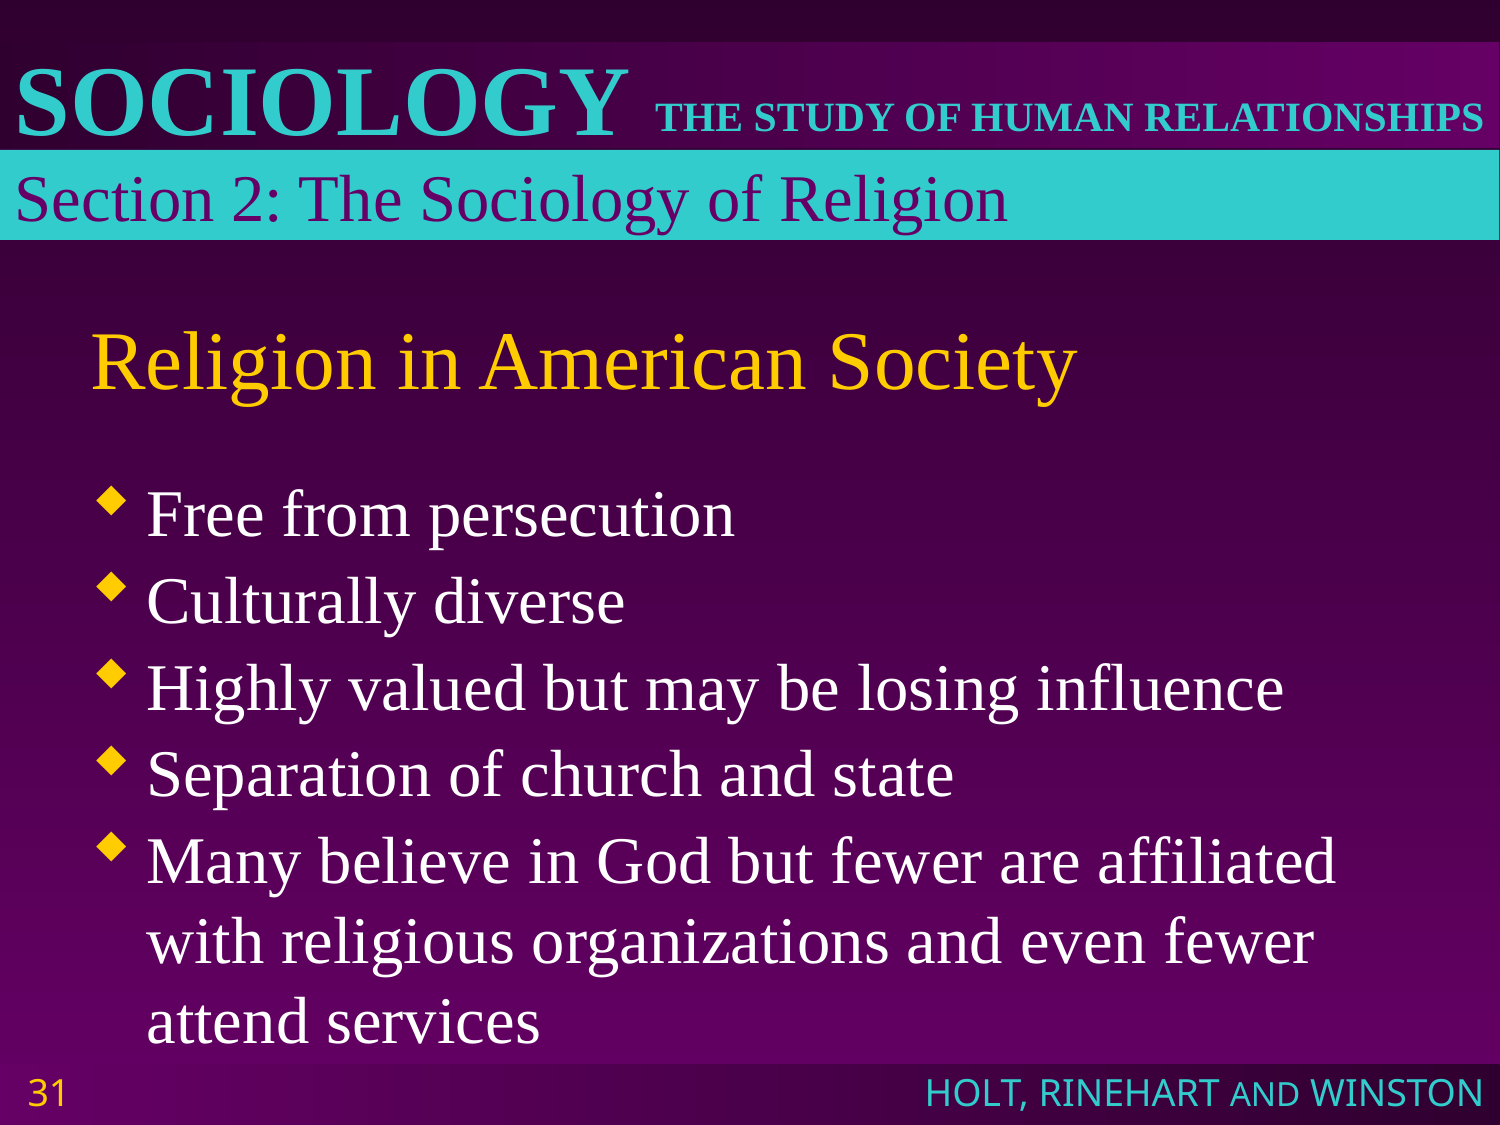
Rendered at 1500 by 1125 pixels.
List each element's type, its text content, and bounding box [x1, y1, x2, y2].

slide_number 31 [12, 1064, 313, 1125]
list Free from persecution Culturally diverse Highly valued but may be losing influence Separation of church and state Many believe in God but fewer are affiliated with religious organizations and even fewer attend services [74, 462, 1426, 1051]
title Religion in American Society [74, 262, 1426, 451]
text_box Section 2: The Sociology of Religion [0, 149, 1500, 240]
